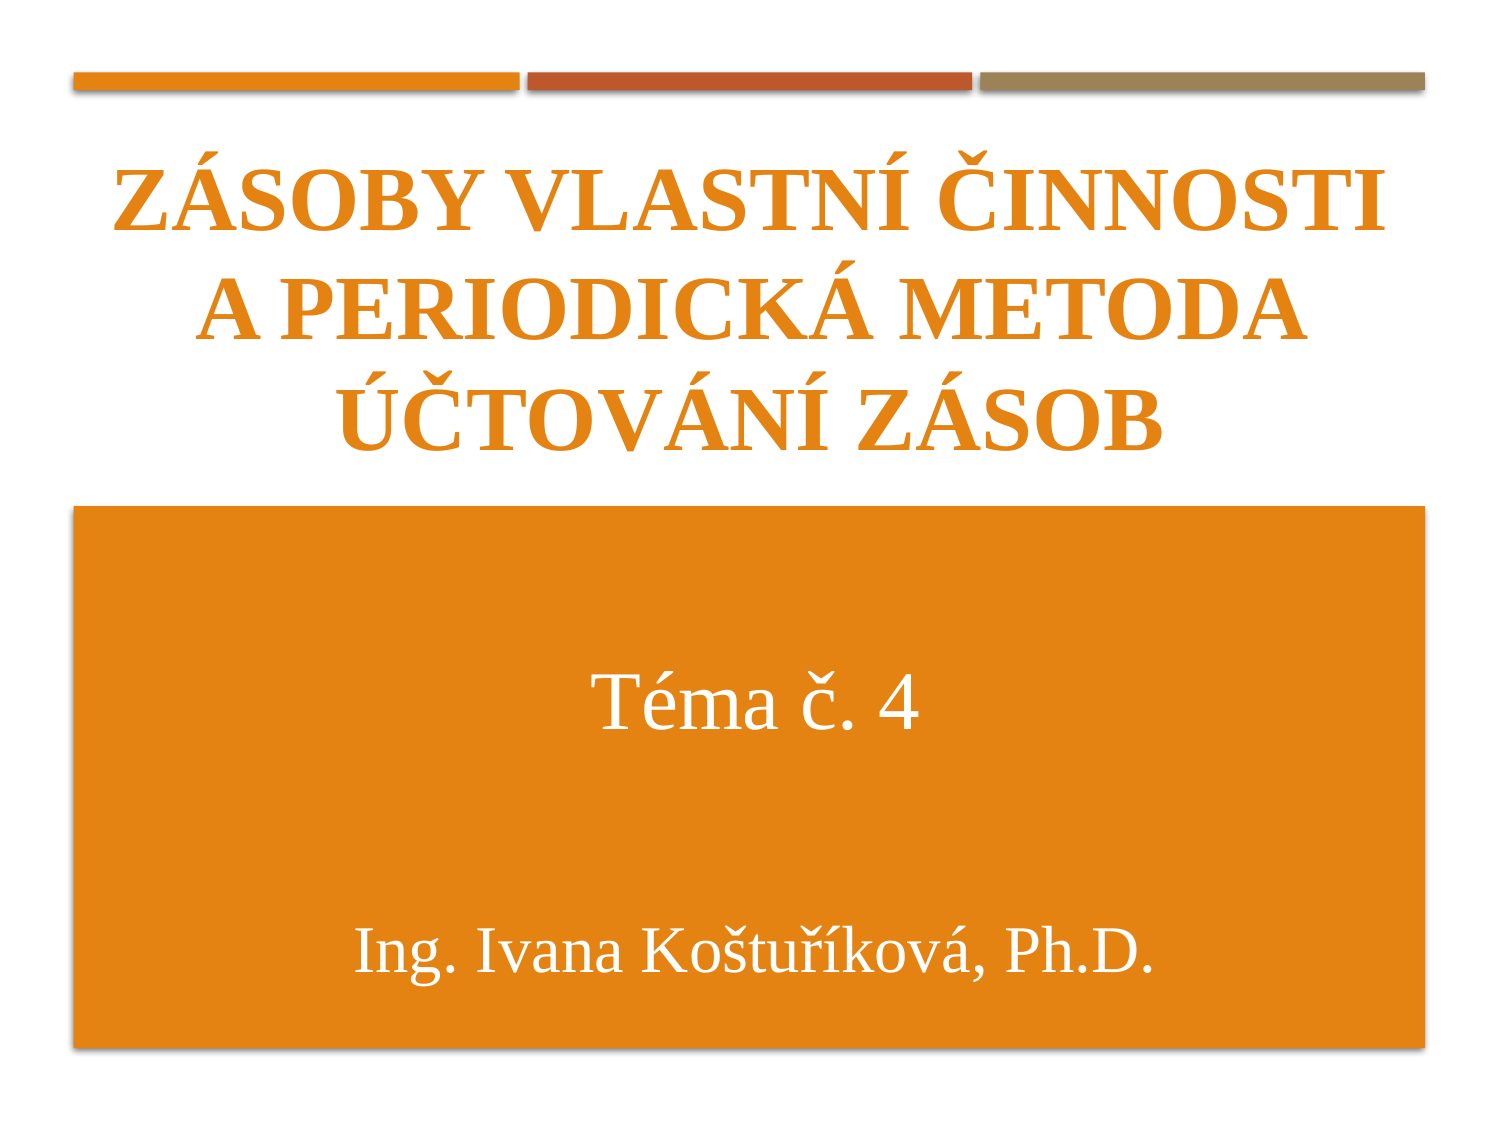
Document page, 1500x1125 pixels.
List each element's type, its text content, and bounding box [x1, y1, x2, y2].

text_box ZÁSOBY VLASTNÍ ČINNOSTI A PERIODICKÁ METODA ÚČTOVÁNÍ ZÁSOB [77, 131, 1423, 476]
title Téma č. 4 Ing. Ivana Koštuříková, Ph.D. [100, 517, 1412, 994]
